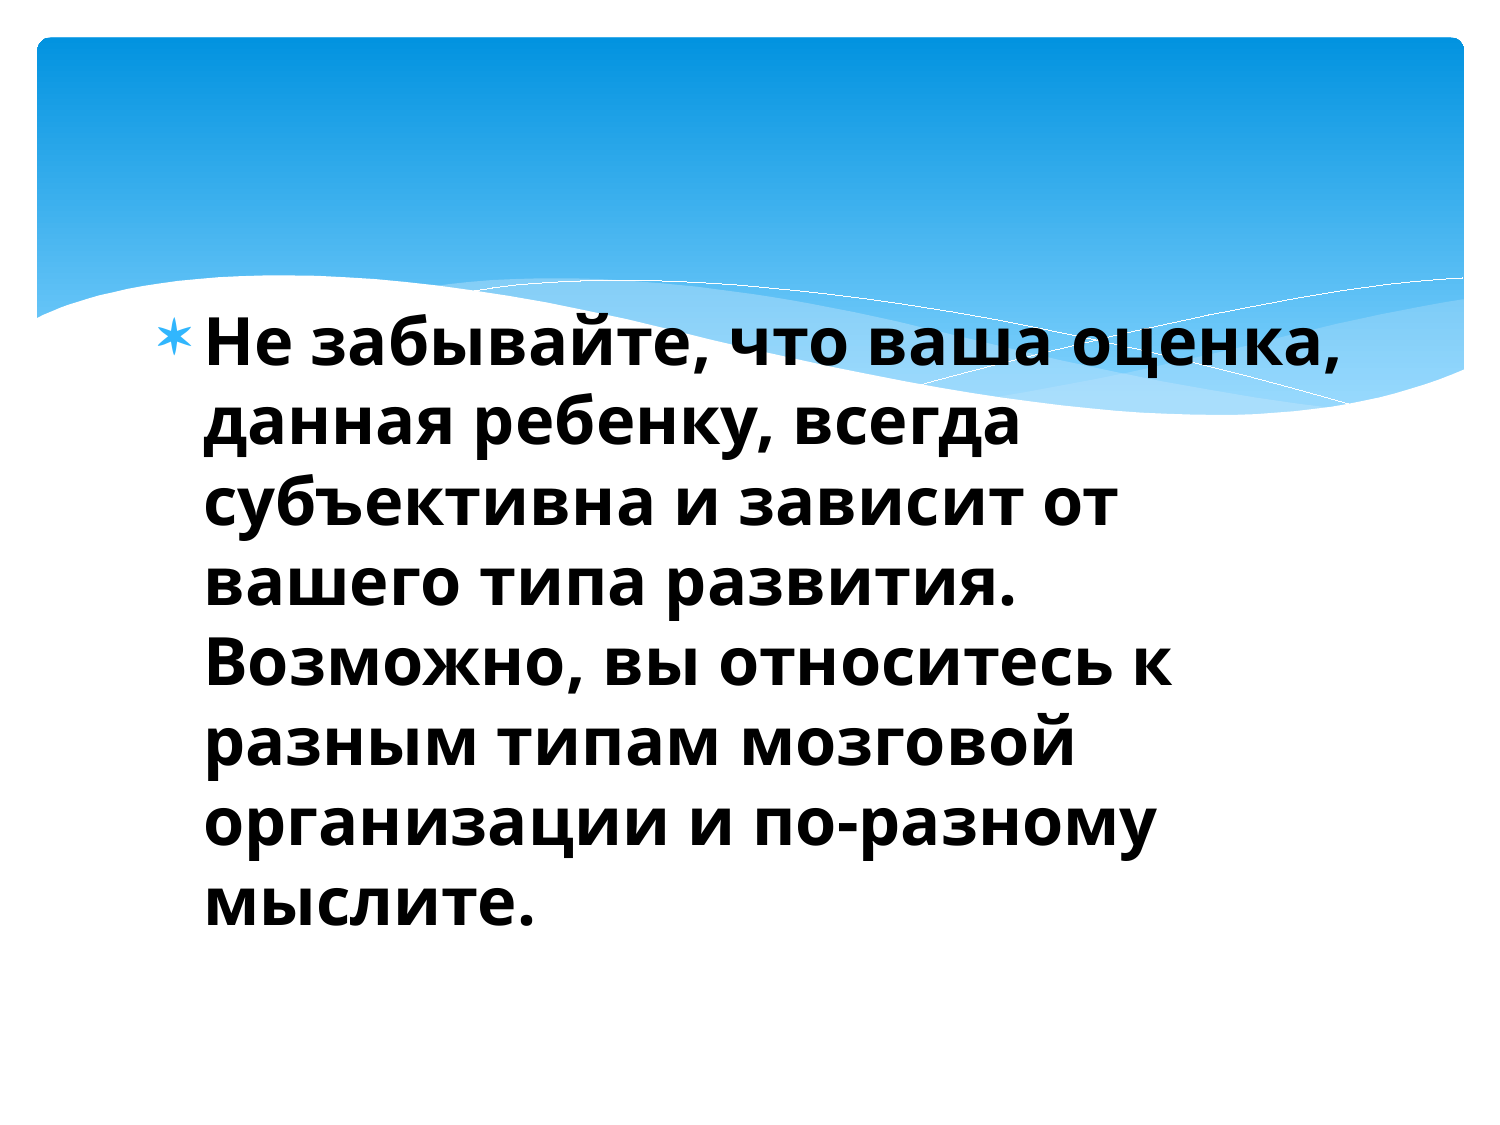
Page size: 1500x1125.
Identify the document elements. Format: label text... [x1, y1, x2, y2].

list Не забывайте, что ваша оценка, данная ребенку, всегда субъективна и зависит от вашего типа развития. Возможно, вы относитесь к разным типам мозговой организации и по-разному мыслите. [143, 290, 1359, 1005]
